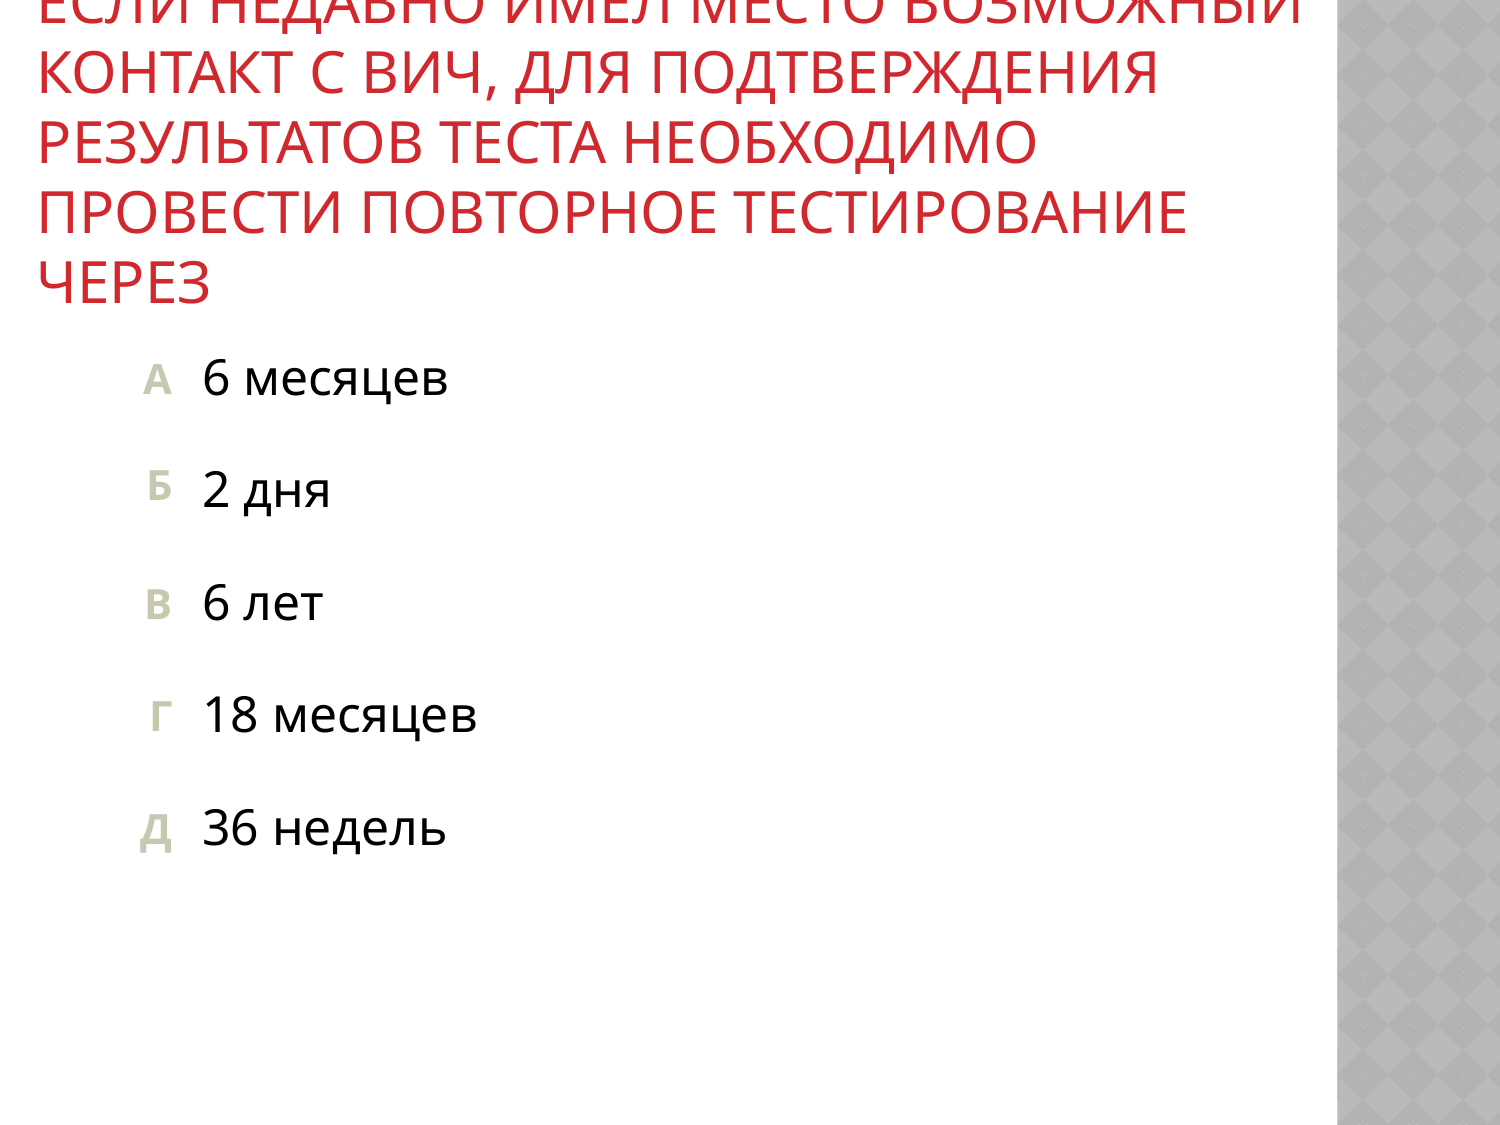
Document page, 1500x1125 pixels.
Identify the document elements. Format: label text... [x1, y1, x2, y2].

list 18 месяцев [187, 675, 1350, 750]
list 2 дня [187, 450, 1350, 525]
title если недавно имел место возможный контакт с ВИЧ, для подтверждения результатов теста необходимо провести повторное тестирование через [29, 90, 1363, 315]
list 6 лет [187, 562, 1350, 638]
list 6 месяцев [187, 337, 1350, 413]
list 36 недель [187, 787, 1350, 863]
